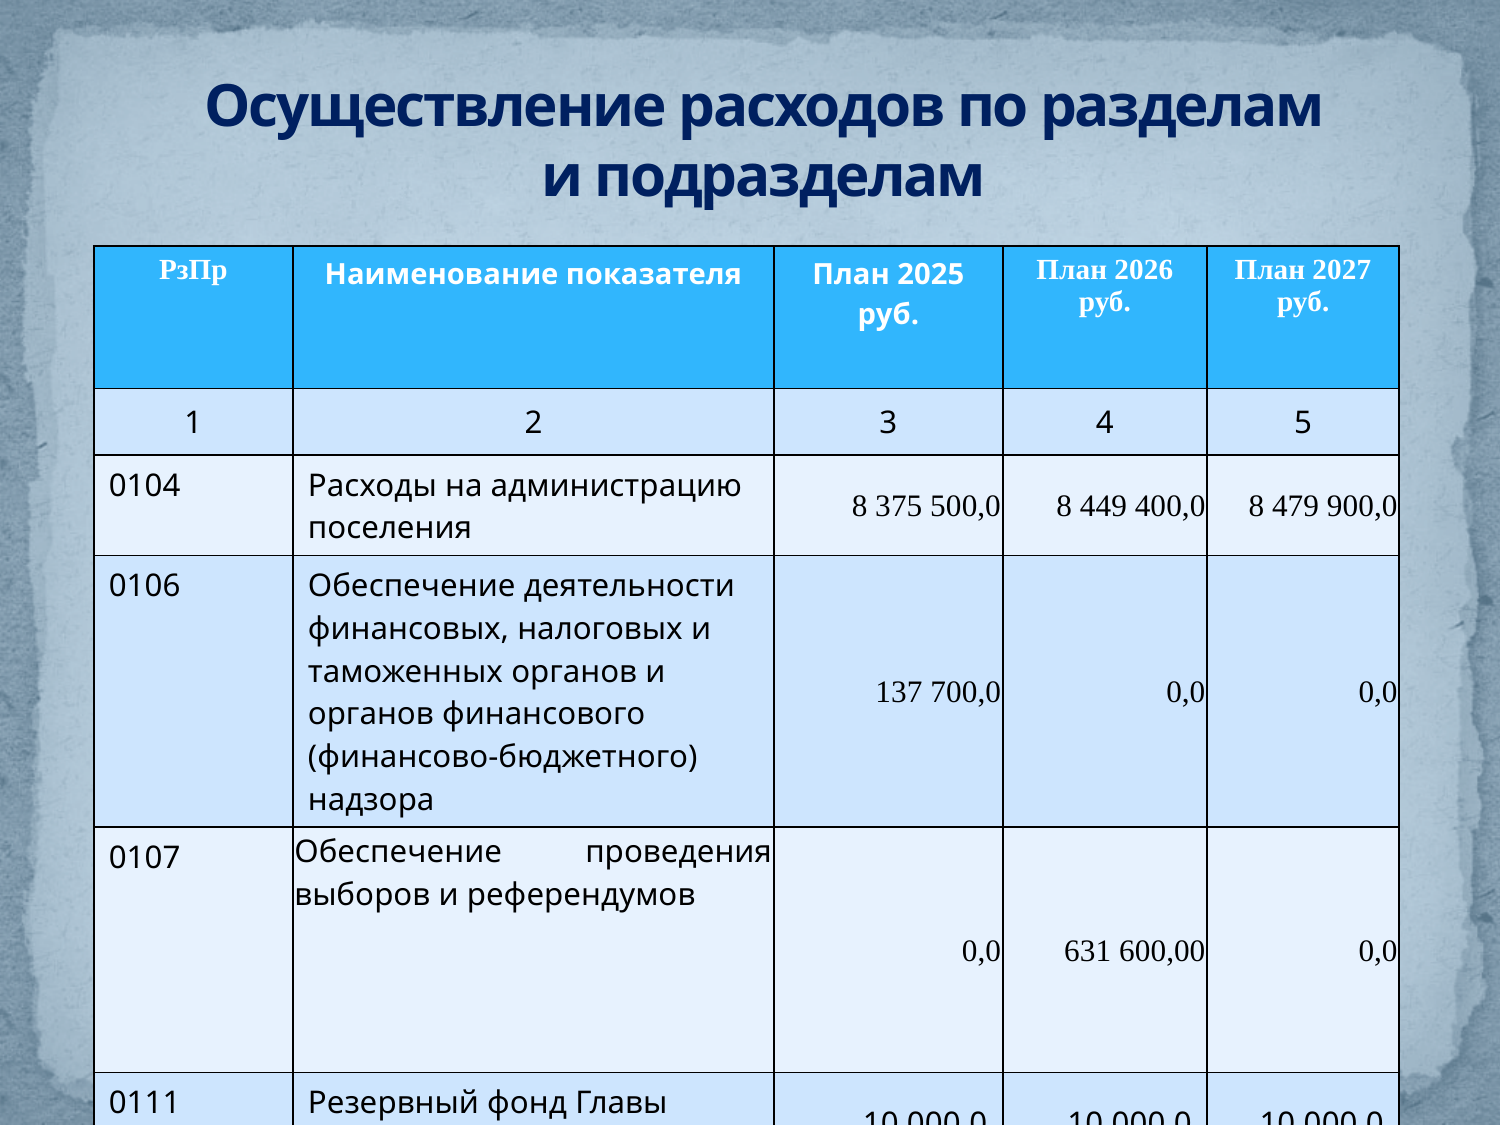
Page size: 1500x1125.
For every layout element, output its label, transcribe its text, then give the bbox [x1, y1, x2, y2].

table_cell 0,0 [1004, 556, 1206, 826]
table_cell 5 [1208, 389, 1398, 454]
table_cell 8 375 500,0 [775, 456, 1002, 555]
table_cell 1 [95, 389, 292, 454]
title Осуществление расходов по разделам и подразделам [187, 140, 1340, 216]
table_cell 10 000,0 [1004, 1073, 1206, 1125]
table_cell 631 600,00 [1004, 828, 1206, 1072]
table_cell 0107 [95, 828, 292, 1072]
table_cell 2 [294, 389, 773, 454]
table_header РзПр [95, 247, 292, 388]
table_cell 10 000,0 [1208, 1073, 1398, 1125]
table_cell 0,0 [1208, 828, 1398, 1072]
table_cell 0,0 [1208, 556, 1398, 826]
table_cell Обеспечение деятельности финансовых, налоговых и таможенных органов и органов финансового (финансово-бюджетного) надзора [294, 556, 773, 826]
table_cell 4 [1004, 389, 1206, 454]
table_cell 8 449 400,0 [1004, 456, 1206, 555]
table_cell 0106 [95, 556, 292, 826]
table_cell 3 [775, 389, 1002, 454]
table_cell 0111 [95, 1073, 292, 1125]
table_cell 8 479 900,0 [1208, 456, 1398, 555]
table_cell 0,0 [775, 828, 1002, 1072]
table_cell 0104 [95, 456, 292, 555]
table_header План 2027 руб. [1208, 247, 1398, 388]
table_cell Резервный фонд Главы администрации [294, 1073, 773, 1125]
table_cell Расходы на администрацию поселения [294, 456, 773, 555]
table_header План 2025 руб. [775, 247, 1002, 388]
table_cell Обеспечение проведения выборов и референдумов [294, 828, 773, 1072]
table_cell 10 000,0 [775, 1073, 1002, 1125]
table_header План 2026 руб. [1004, 247, 1206, 388]
table_cell 137 700,0 [775, 556, 1002, 826]
table_header Наименование показателя [294, 247, 773, 388]
